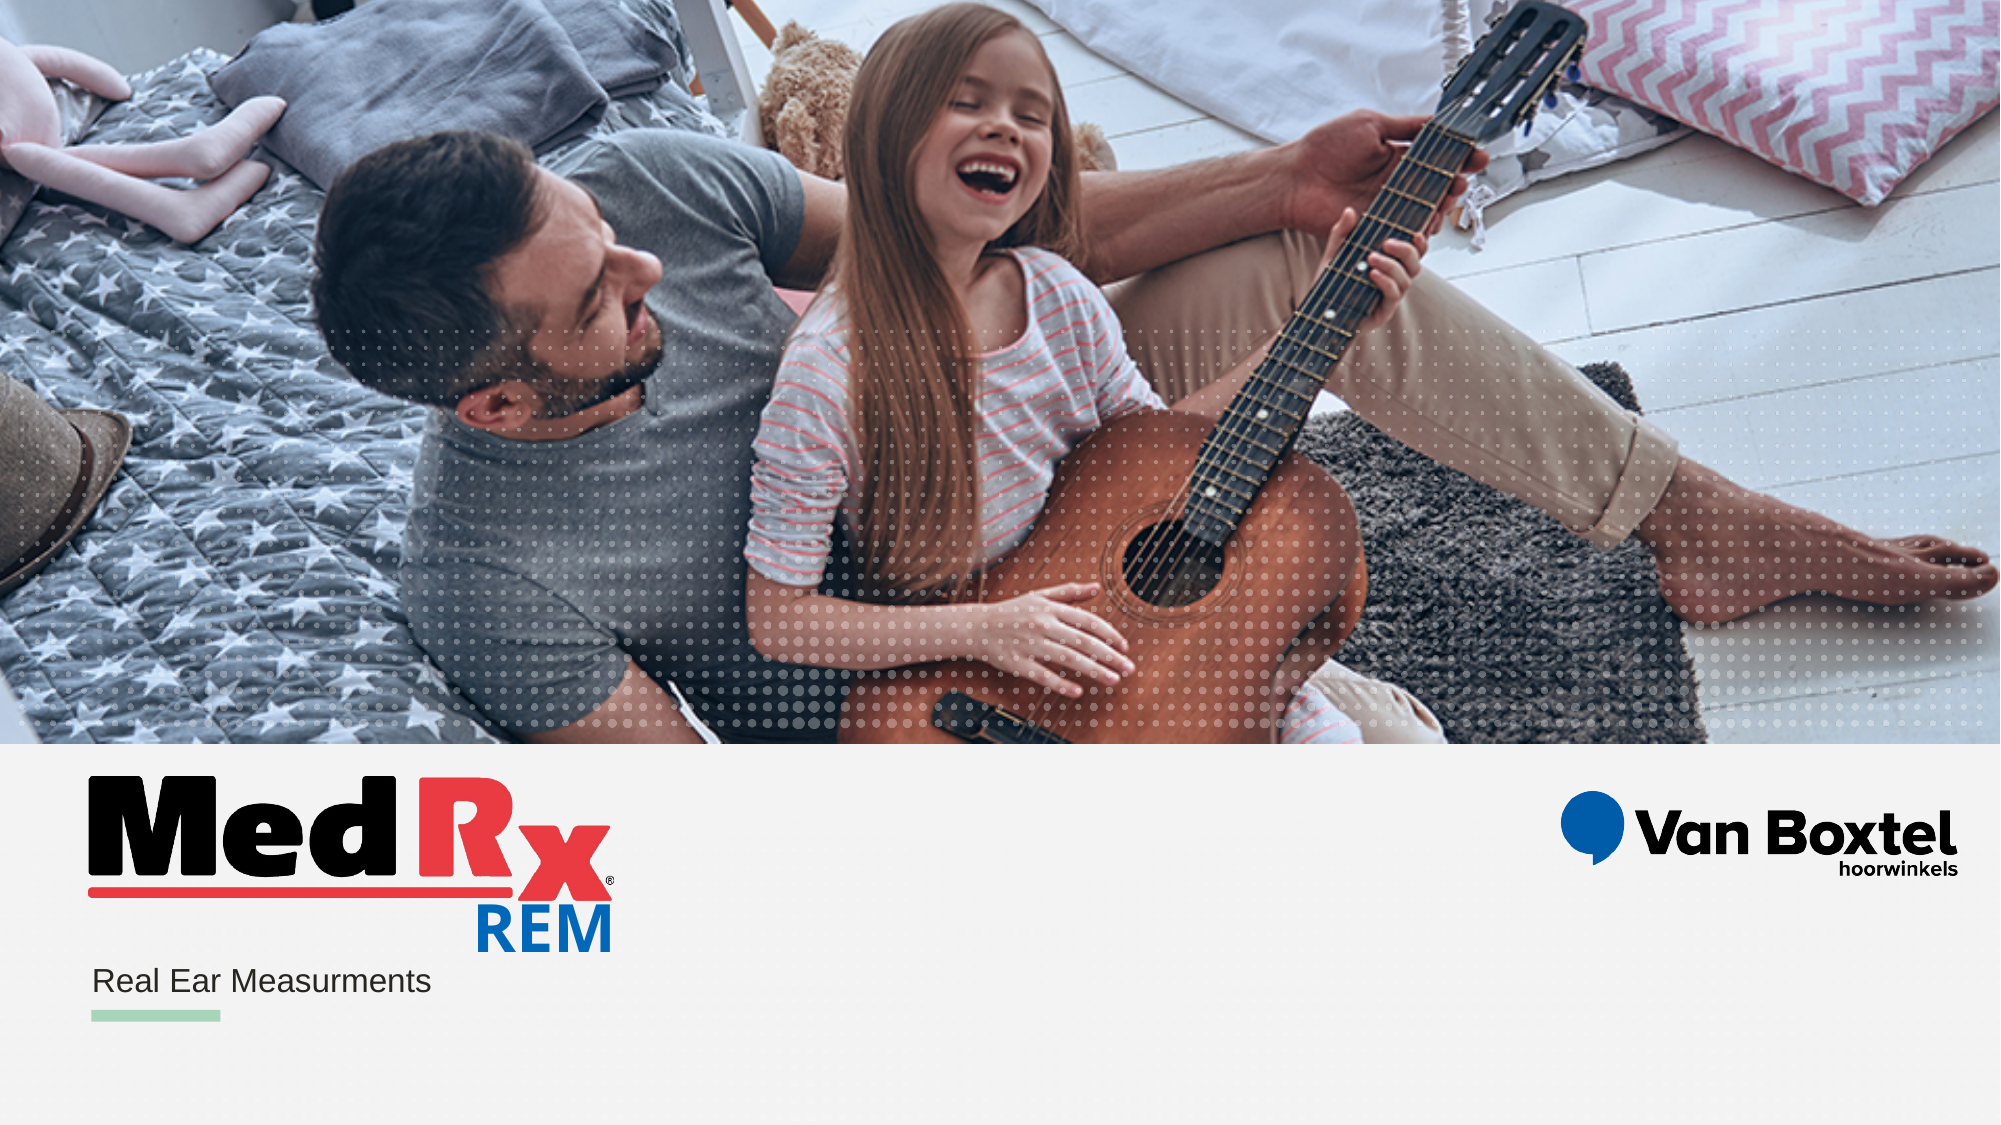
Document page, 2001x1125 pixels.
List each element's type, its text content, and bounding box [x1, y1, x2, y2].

picture [88, 776, 614, 901]
text_box REM [457, 757, 1917, 967]
subtitle Real Ear Measurments [76, 959, 1071, 1036]
picture [0, 0, 2001, 934]
